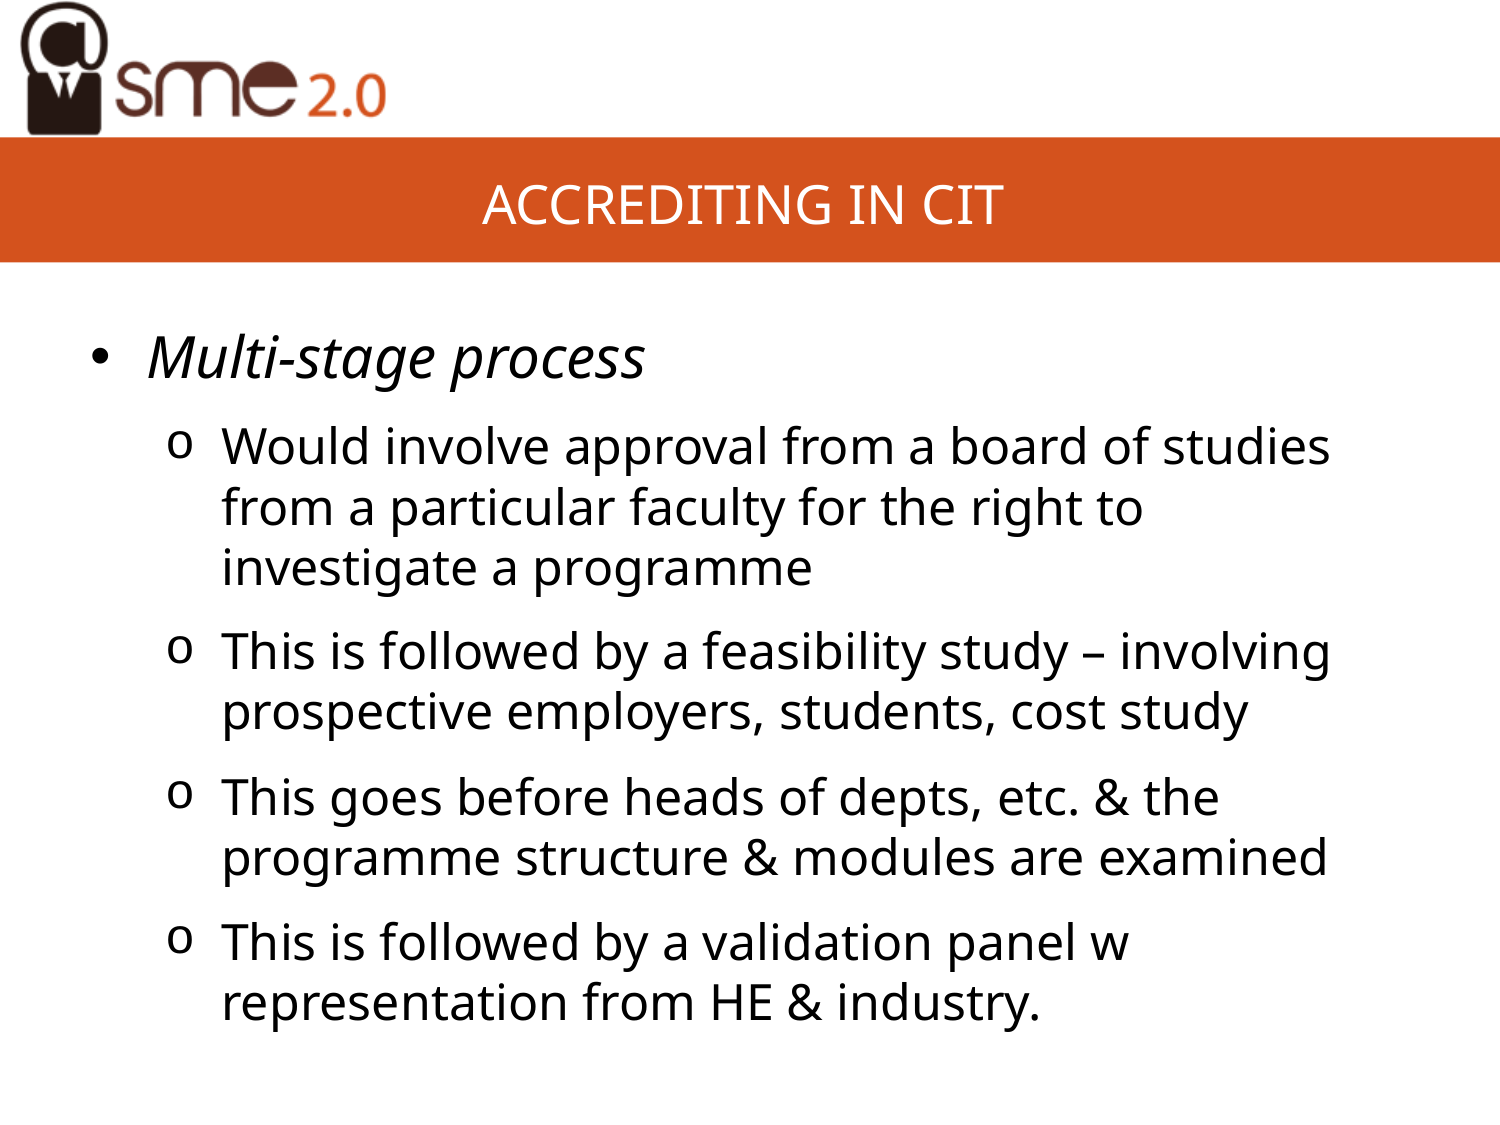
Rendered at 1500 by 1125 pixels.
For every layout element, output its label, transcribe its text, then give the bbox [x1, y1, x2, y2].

picture [0, 0, 444, 176]
list Accrediting in cit [24, 162, 1463, 238]
text_box [0, 135, 1500, 265]
text_box Multi-stage process Would involve approval from a board of studies from a particular faculty for the right to investigate a programme This is followed by a feasibility study – involving prospective employers, students, cost study This goes before heads of depts, etc. & the programme structure & modules are examined This is followed by a validation panel w representation from HE & industry. [74, 312, 1350, 1088]
